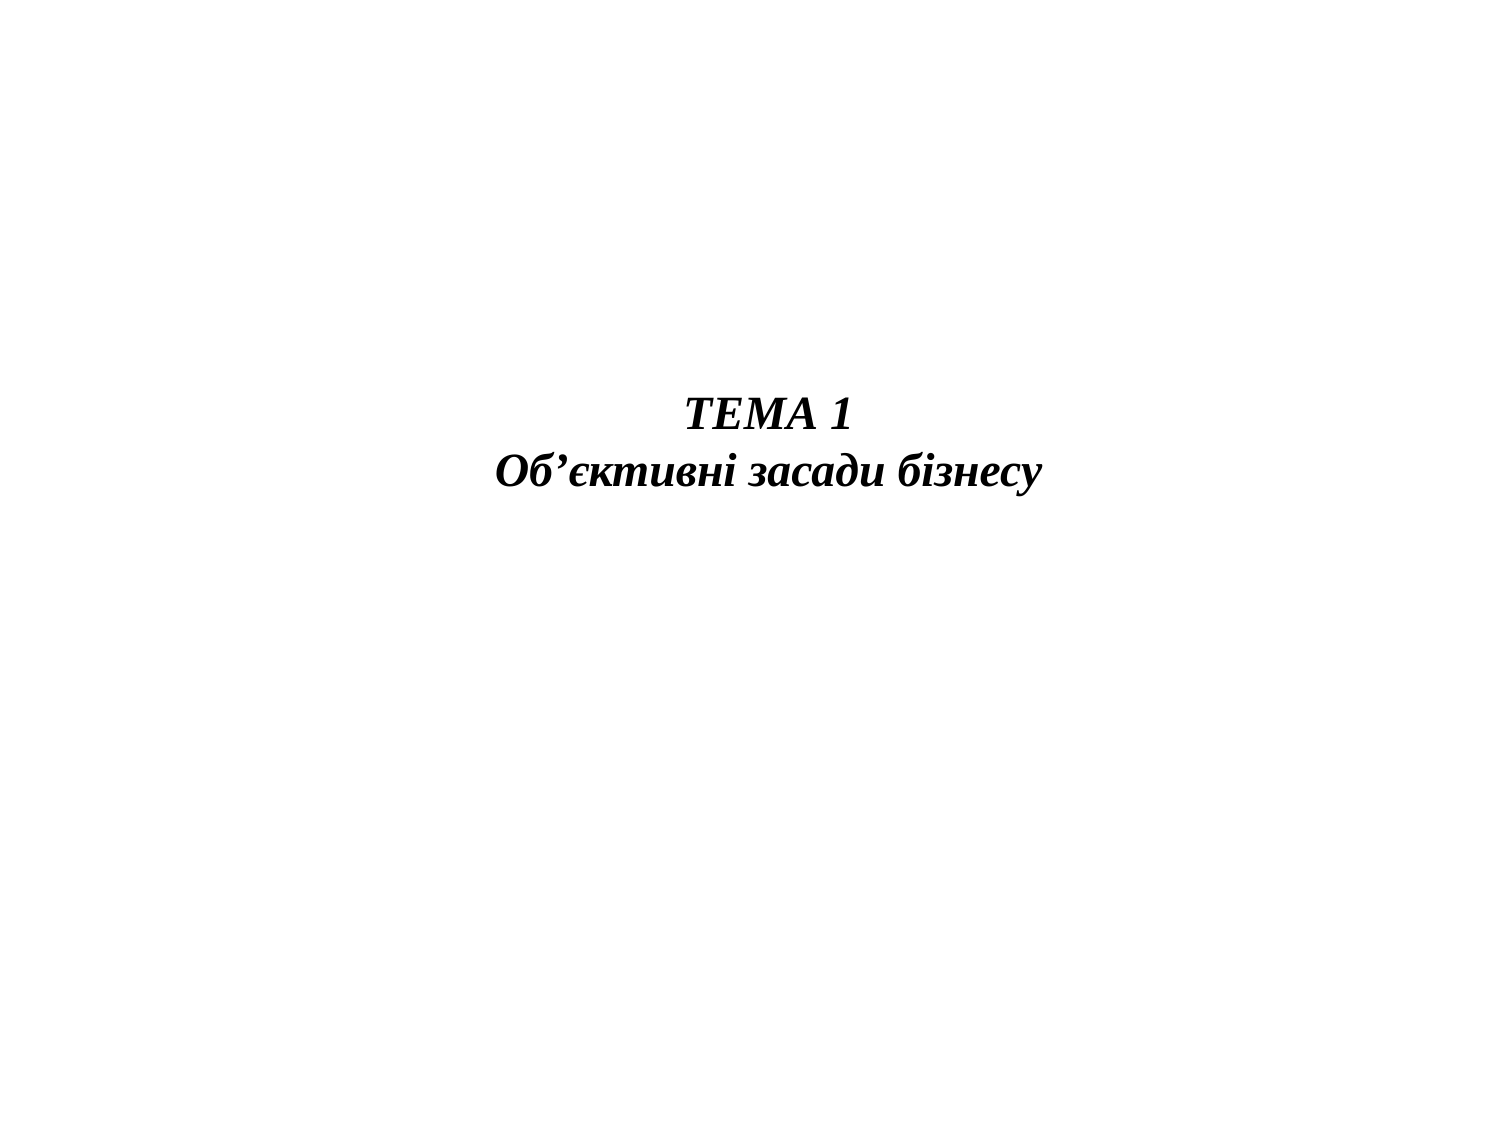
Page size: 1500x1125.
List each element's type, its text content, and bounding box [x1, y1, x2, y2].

title ТЕМА 1 Об’єктивні засади бізнесу [93, 316, 1444, 504]
